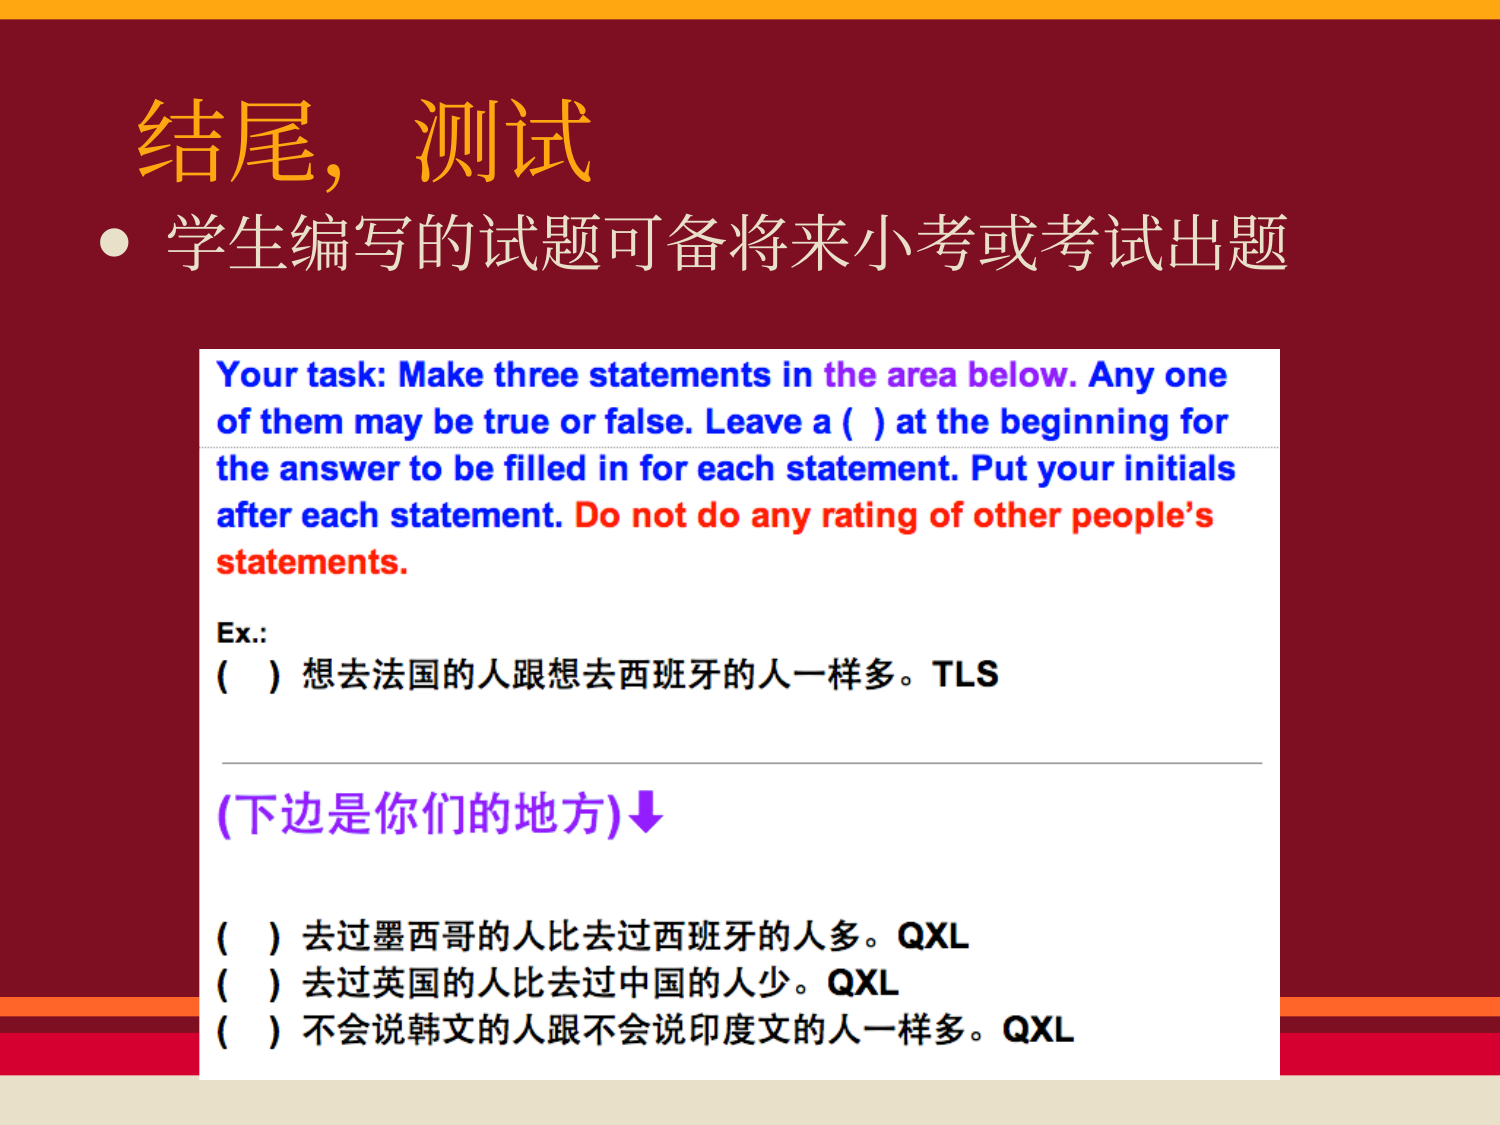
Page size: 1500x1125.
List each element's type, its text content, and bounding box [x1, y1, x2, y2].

title 结尾，测试 [75, 45, 1425, 189]
text_box [199, 349, 1280, 1080]
list 学生编写的试题可备将来小考或考试出题 [75, 189, 1425, 978]
